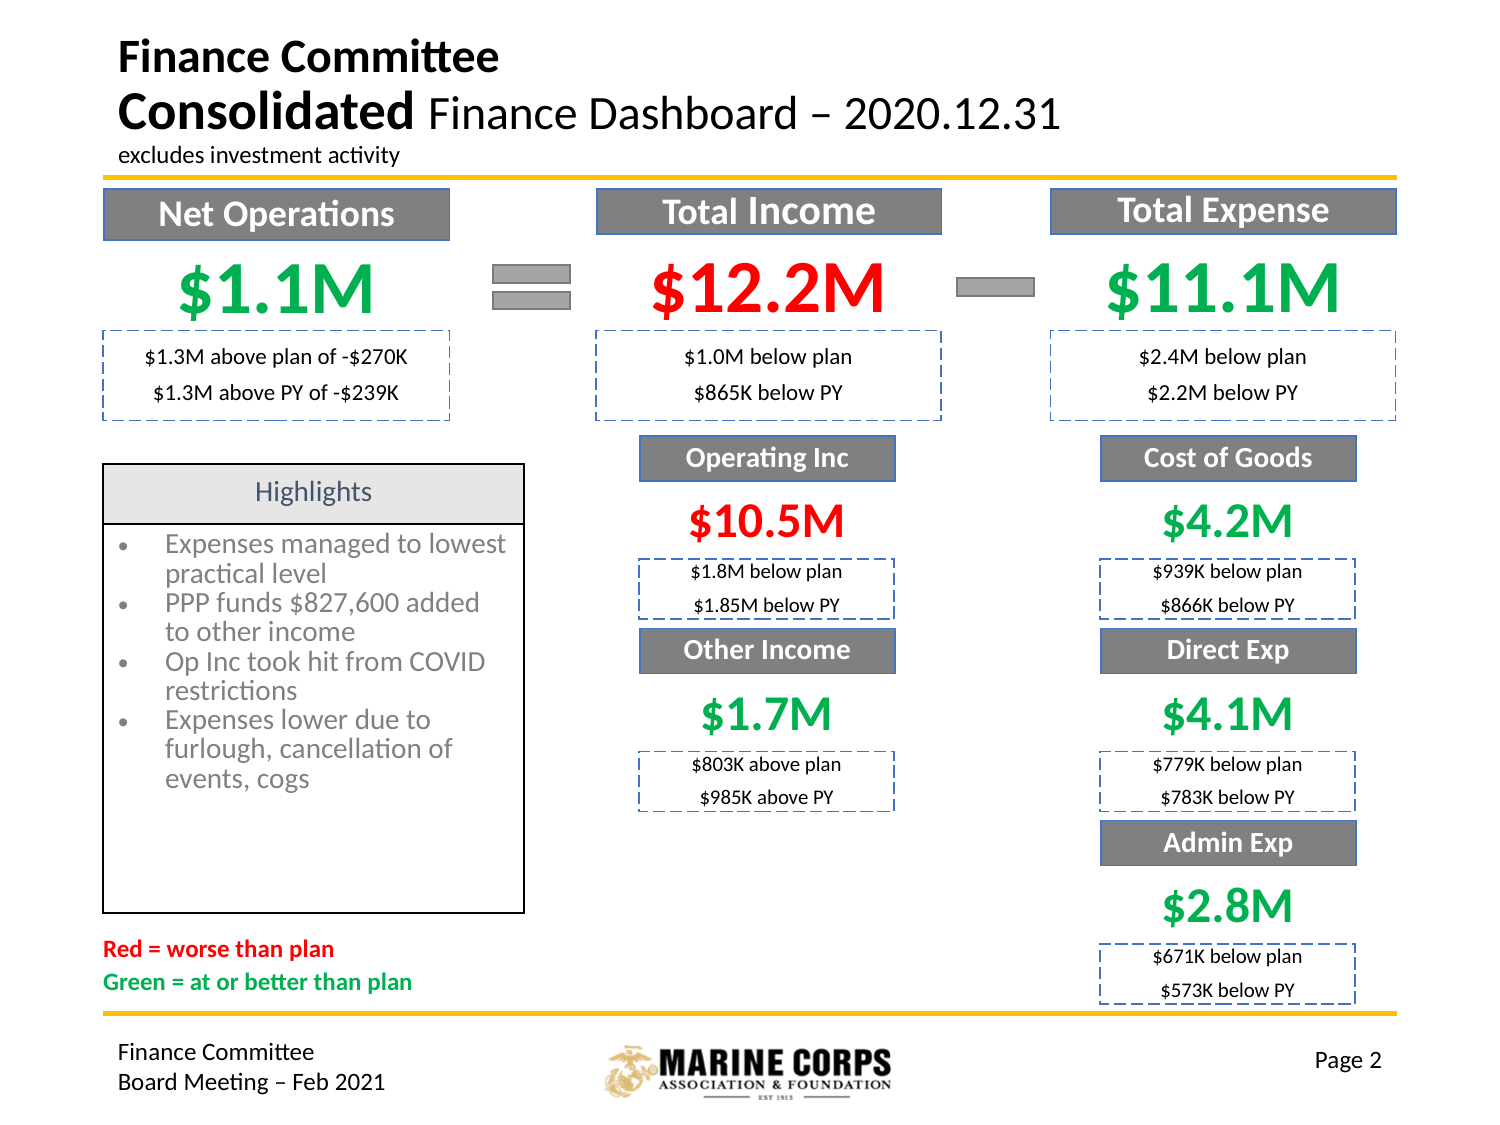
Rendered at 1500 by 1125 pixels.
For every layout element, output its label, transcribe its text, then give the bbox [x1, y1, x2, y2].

picture [604, 1045, 891, 1100]
table_cell Expenses managed to lowest practical level PPP funds $827,600 added to other income Op Inc took hit from COVID restrictions Expenses lower due to furlough, cancellation of events, cogs [104, 525, 523, 912]
text_box Operating Inc [639, 435, 896, 482]
text_box $1.0M below plan $865K below PY [595, 329, 942, 421]
text_box $12.2M [595, 245, 941, 328]
text_box [956, 277, 1035, 297]
text_box Green = at or better than plan [103, 963, 418, 996]
text_box Red = worse than plan [103, 931, 418, 963]
text_box $4.2M [1100, 491, 1355, 549]
text_box $779K below plan $783K below PY [1099, 751, 1356, 813]
text_box $10.5M [638, 491, 894, 549]
text_box Net Operations [103, 188, 451, 241]
text_box Total Income [596, 188, 943, 235]
text_box $4.1M [1100, 683, 1355, 741]
text_box $671K below plan $573K below PY [1099, 943, 1356, 1005]
text_box $1.8M below plan $1.85M below PY [638, 558, 895, 620]
title Finance Committee Consolidated Finance Dashboard – 2020.12.31 excludes investment activity [103, 23, 1397, 177]
text_box Total Expense [1050, 188, 1397, 235]
text_box $2.8M [1100, 875, 1355, 933]
text_box $1.7M [638, 683, 894, 741]
text_box Cost of Goods [1100, 435, 1357, 482]
table_header Highlights [104, 465, 523, 523]
text_box $1.3M above plan of -$270K $1.3M above PY of -$239K [102, 329, 450, 421]
text_box $1.1M [103, 246, 450, 329]
text_box Admin Exp [1100, 820, 1357, 867]
text_box Other Income [639, 627, 896, 674]
footer Page 2 [941, 1028, 1397, 1088]
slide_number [103, 1028, 554, 1088]
text_box $939K below plan $866K below PY [1099, 558, 1356, 620]
text_box $2.4M below plan $2.2M below PY [1049, 329, 1396, 421]
text_box $803K above plan $985K above PY [638, 751, 895, 813]
text_box $11.1M [1050, 245, 1396, 328]
text_box [492, 291, 571, 310]
text_box Direct Exp [1100, 627, 1357, 674]
text_box [492, 264, 571, 284]
